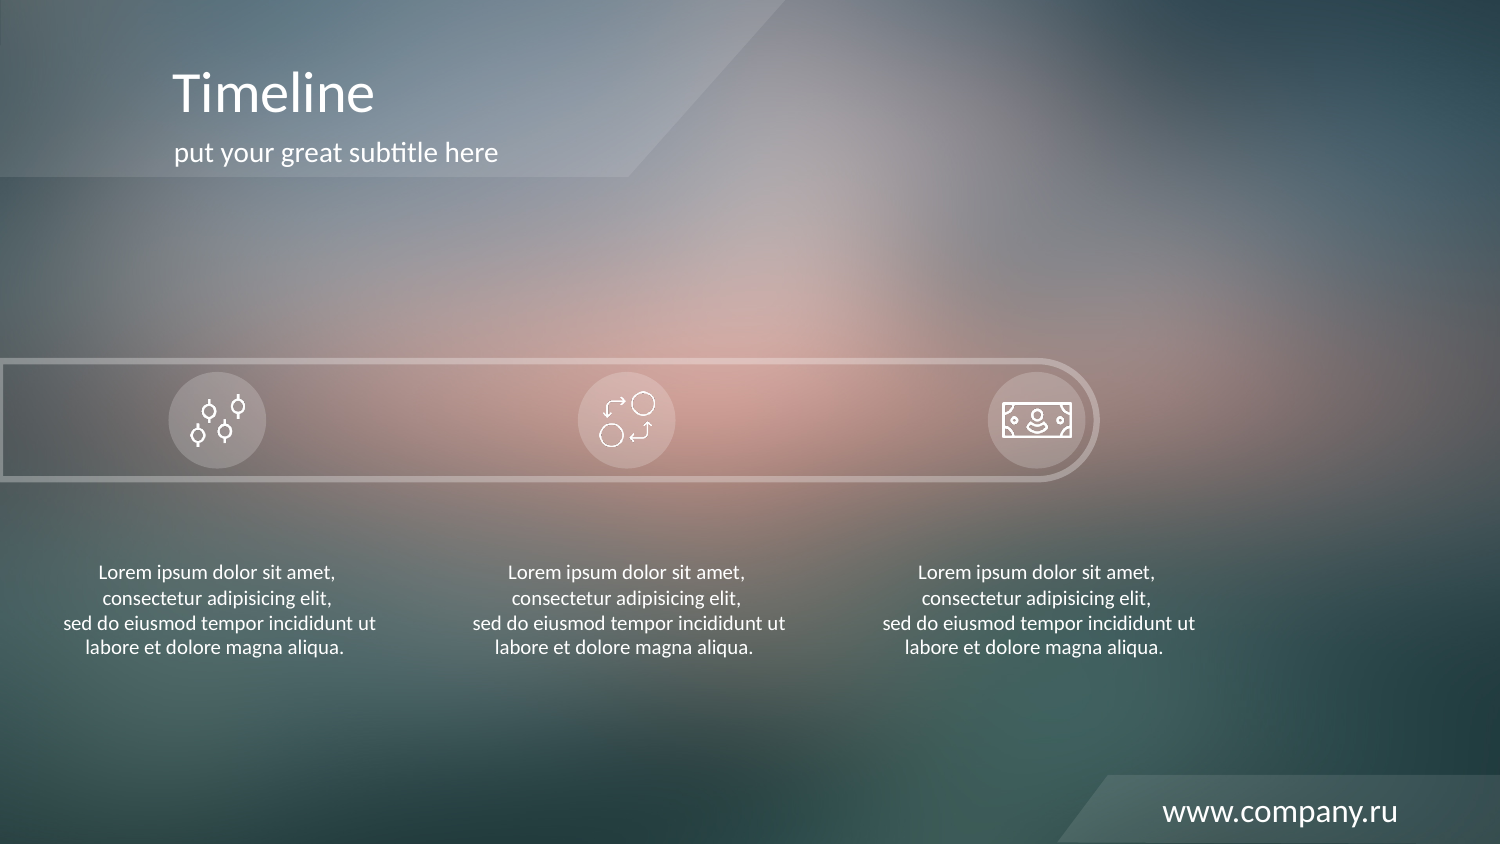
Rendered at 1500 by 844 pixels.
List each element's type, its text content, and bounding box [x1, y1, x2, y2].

text_box [0, 0, 788, 179]
text_box Lorem ipsum dolor sit amet, consectetur adipisicing elit, sed do eiusmod tempor incididunt ut labore et dolore magna aliqua. [34, 551, 401, 667]
picture [599, 391, 655, 447]
text_box www.company.ru [1055, 772, 1500, 844]
text_box Lorem ipsum dolor sit amet, consectetur adipisicing elit, sed do eiusmod tempor incididunt ut labore et dolore magna aliqua. [443, 551, 810, 667]
text_box [985, 369, 1088, 471]
text_box [166, 369, 269, 471]
picture [1001, 402, 1072, 438]
picture [190, 393, 245, 447]
text_box put your great subtitle here [159, 126, 514, 177]
text_box Lorem ipsum dolor sit amet, consectetur adipisicing elit, sed do eiusmod tempor incididunt ut labore et dolore magna aliqua. [853, 551, 1220, 667]
text_box [575, 369, 678, 471]
text_box [0, 359, 1099, 482]
text_box Timeline [157, 46, 391, 132]
picture [0, 0, 1500, 844]
